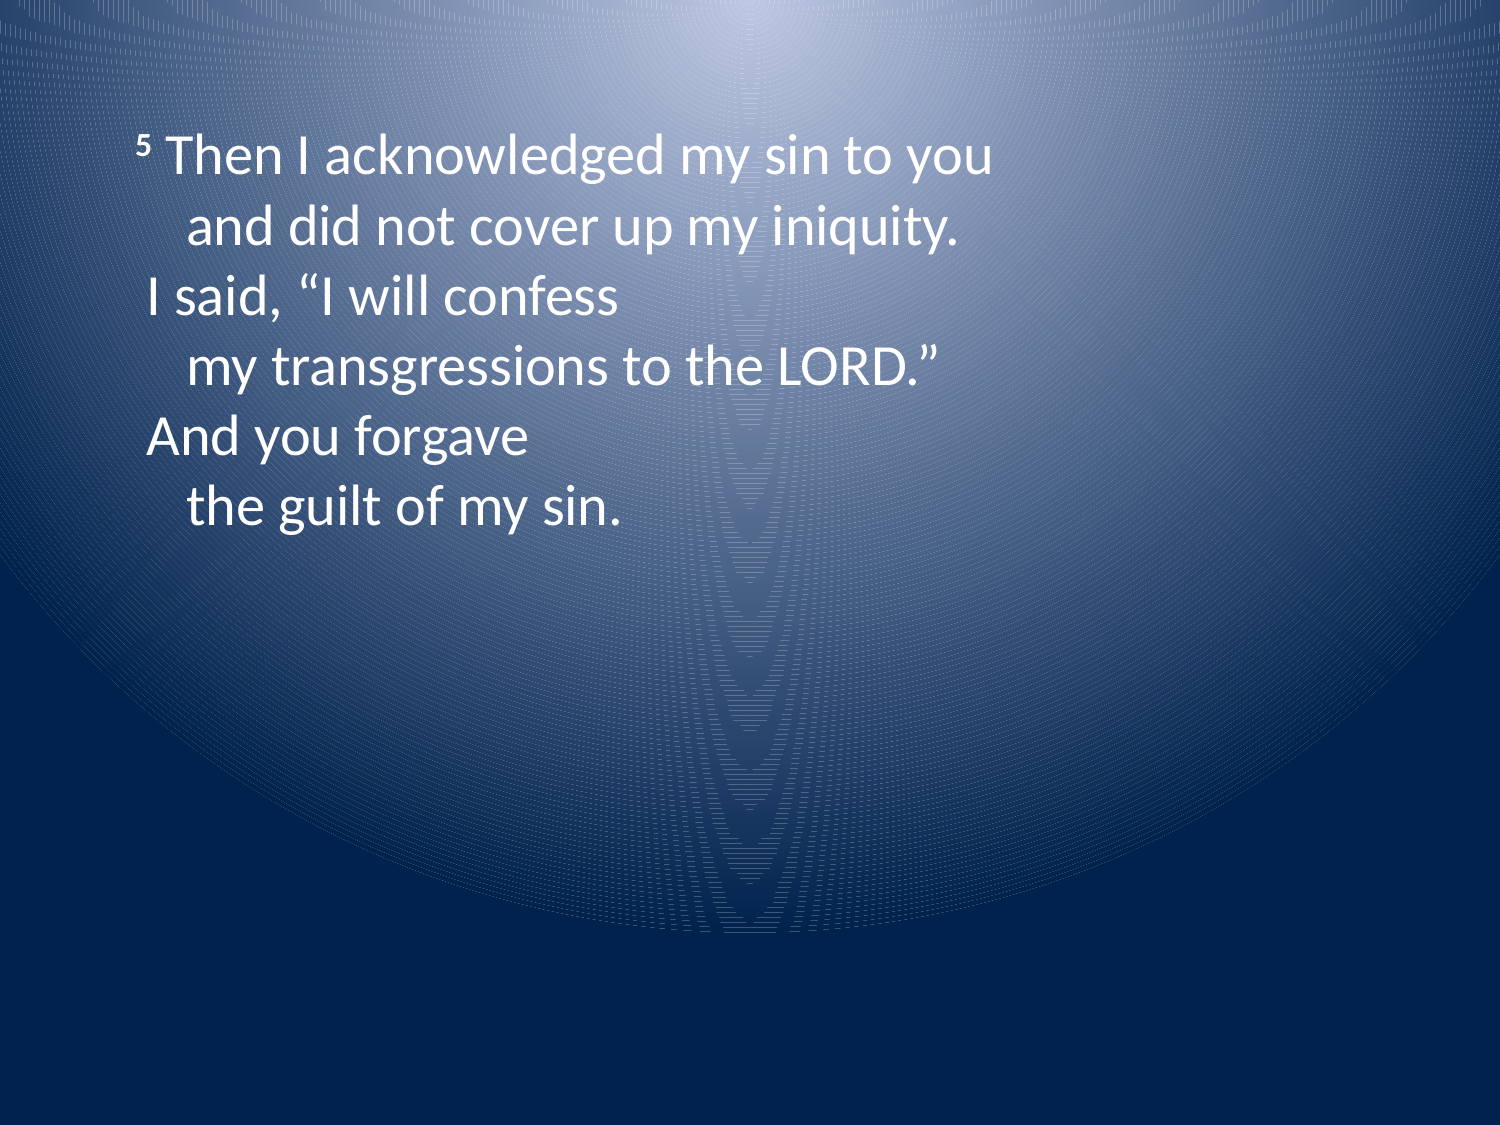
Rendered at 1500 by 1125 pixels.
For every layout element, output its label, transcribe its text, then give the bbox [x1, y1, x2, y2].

list 5 Then I acknowledged my sin to you and did not cover up my iniquity. I said, “I will confess my transgressions to the LORD.” And you forgave the guilt of my sin. [75, 99, 1425, 1005]
